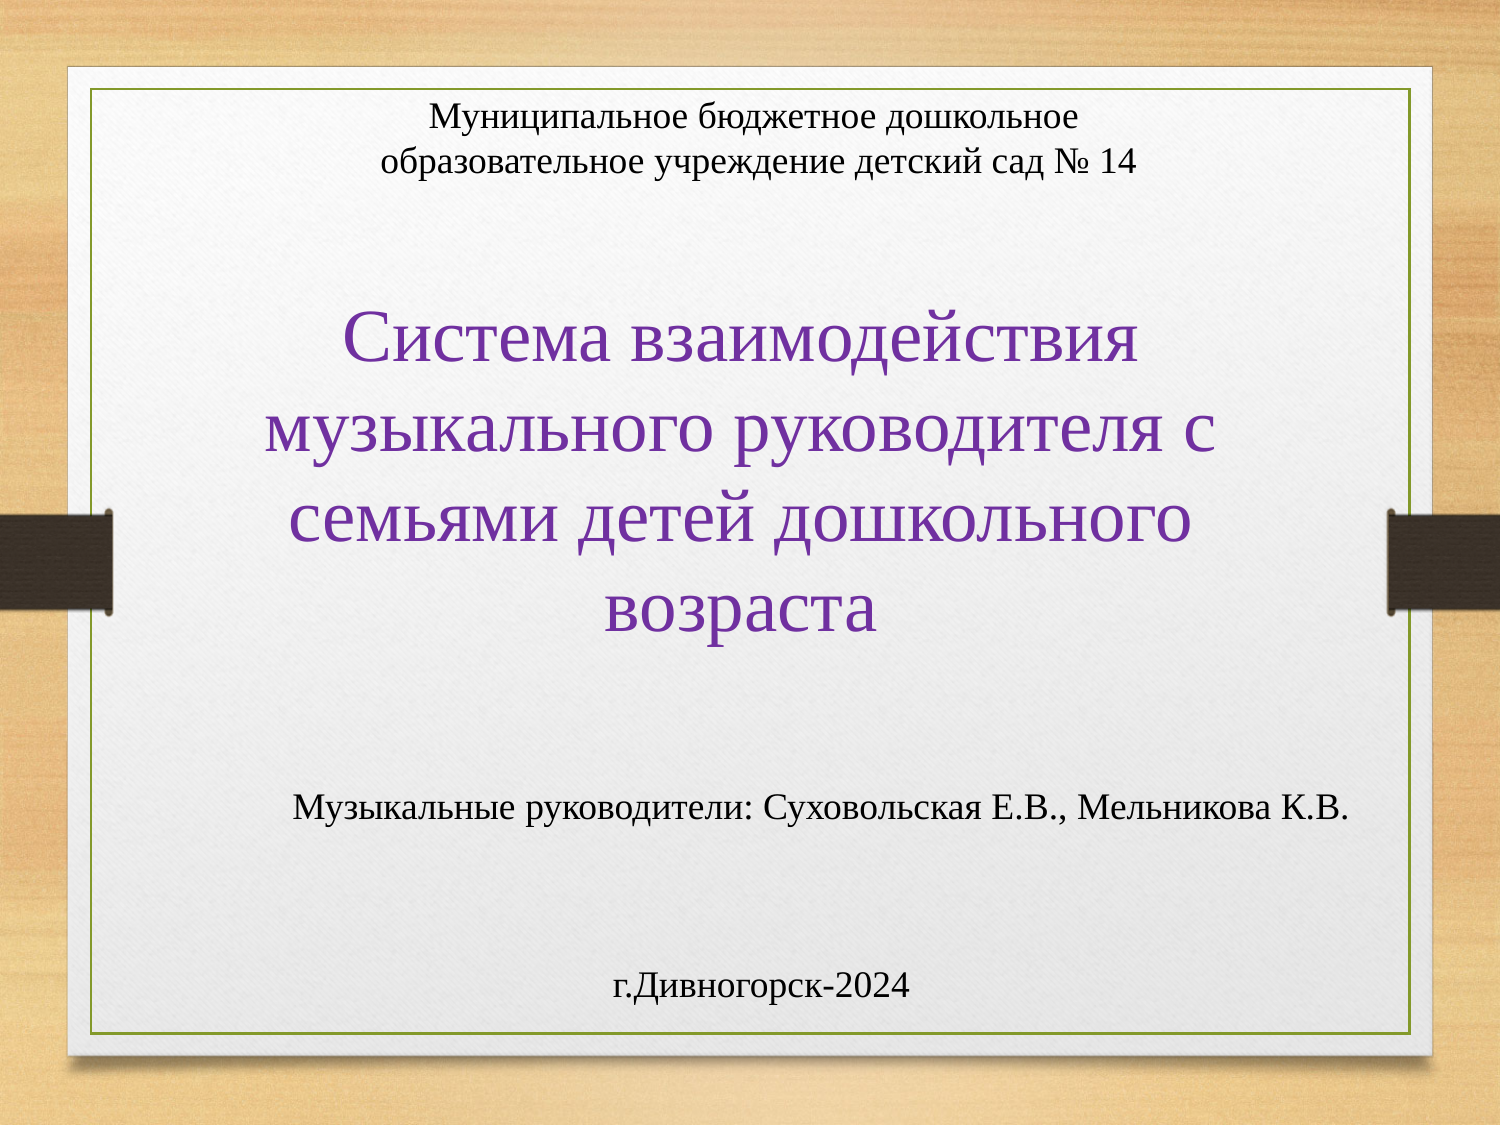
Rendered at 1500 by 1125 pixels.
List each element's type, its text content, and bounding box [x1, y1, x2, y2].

text_box г.Дивногорск-2024 [597, 952, 926, 1013]
text_box Муниципальное бюджетное дошкольное образовательное учреждение детский сад № 14 [365, 83, 1153, 189]
text_box Музыкальные руководители: Суховольская Е.В., Мельникова К.В. [277, 775, 1435, 835]
picture [0, 0, 1500, 1125]
text_box Система взаимодействия музыкального руководителя с семьями детей дошкольного возраста [142, 278, 1340, 654]
